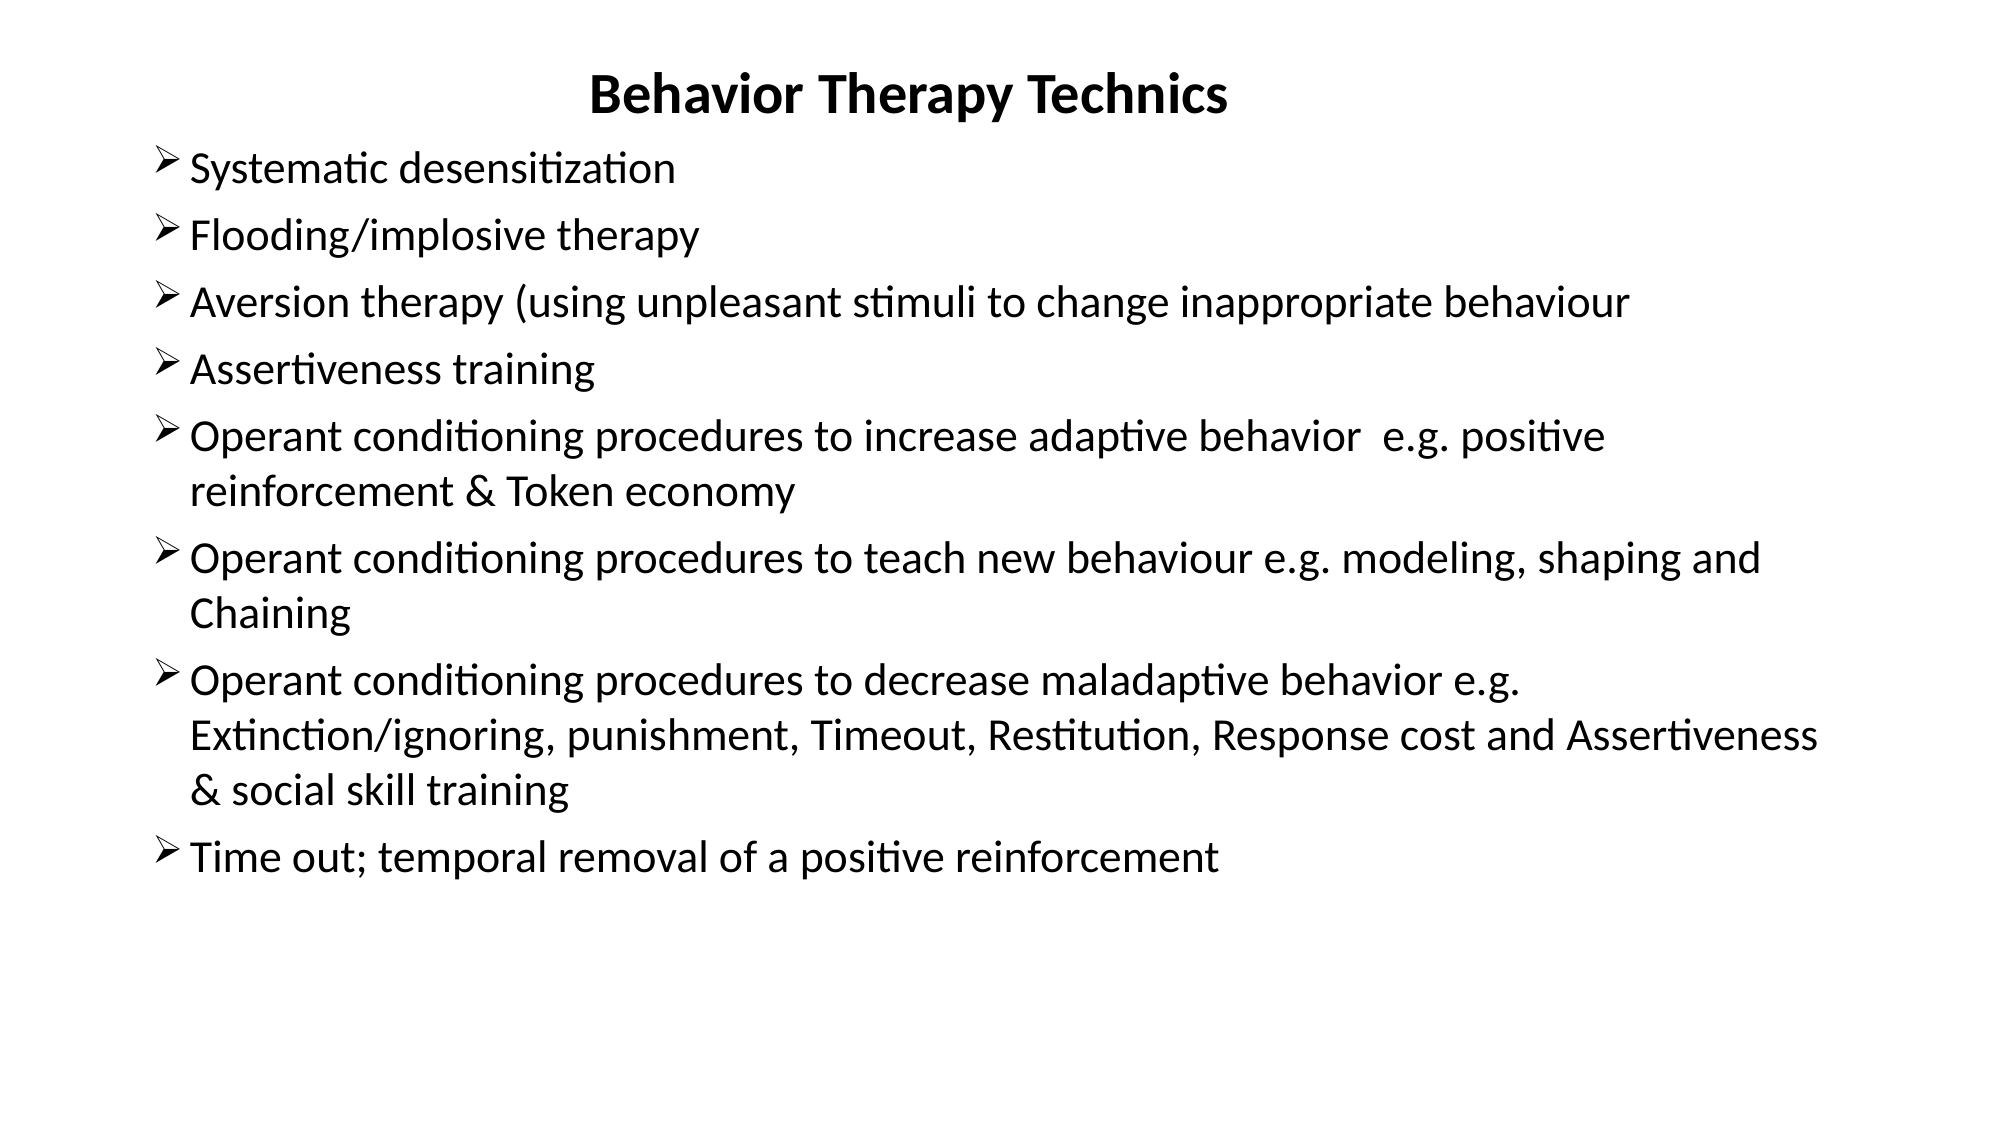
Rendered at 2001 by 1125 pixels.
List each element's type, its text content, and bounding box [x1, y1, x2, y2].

list Behavior Therapy Technics Systematic desensitization Flooding/implosive therapy Aversion therapy (using unpleasant stimuli to change inappropriate behaviour Assertiveness training Operant conditioning procedures to increase adaptive behavior e.g. positive reinforcement & Token economy Operant conditioning procedures to teach new behaviour e.g. modeling, shaping and Chaining Operant conditioning procedures to decrease maladaptive behavior e.g. Extinction/ignoring, punishment, Timeout, Restitution, Response cost and Assertiveness & social skill training Time out; temporal removal of a positive reinforcement [137, 47, 1863, 1043]
